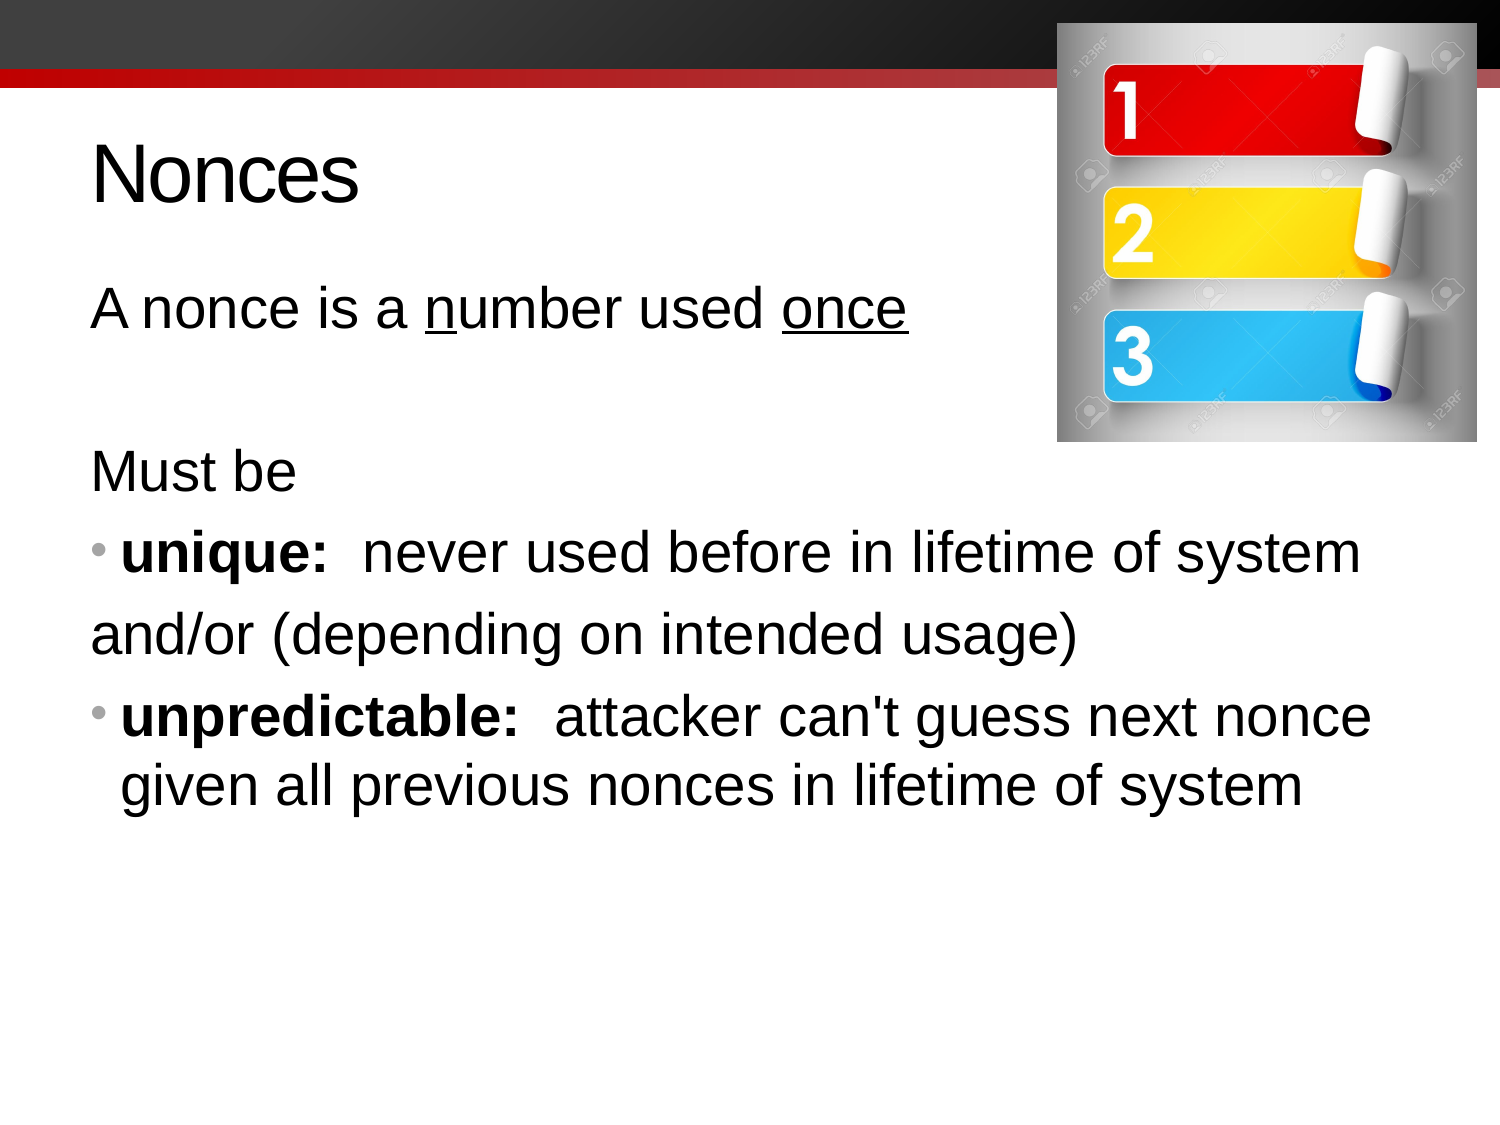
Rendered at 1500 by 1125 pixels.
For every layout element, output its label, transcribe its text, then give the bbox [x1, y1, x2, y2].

picture [1057, 23, 1477, 442]
title Nonces [75, 87, 1054, 250]
list A nonce is a number used once Must be unique: never used before in lifetime of system and/or (depending on intended usage) unpredictable: attacker can't guess next nonce given all previous nonces in lifetime of system [75, 262, 1425, 1063]
